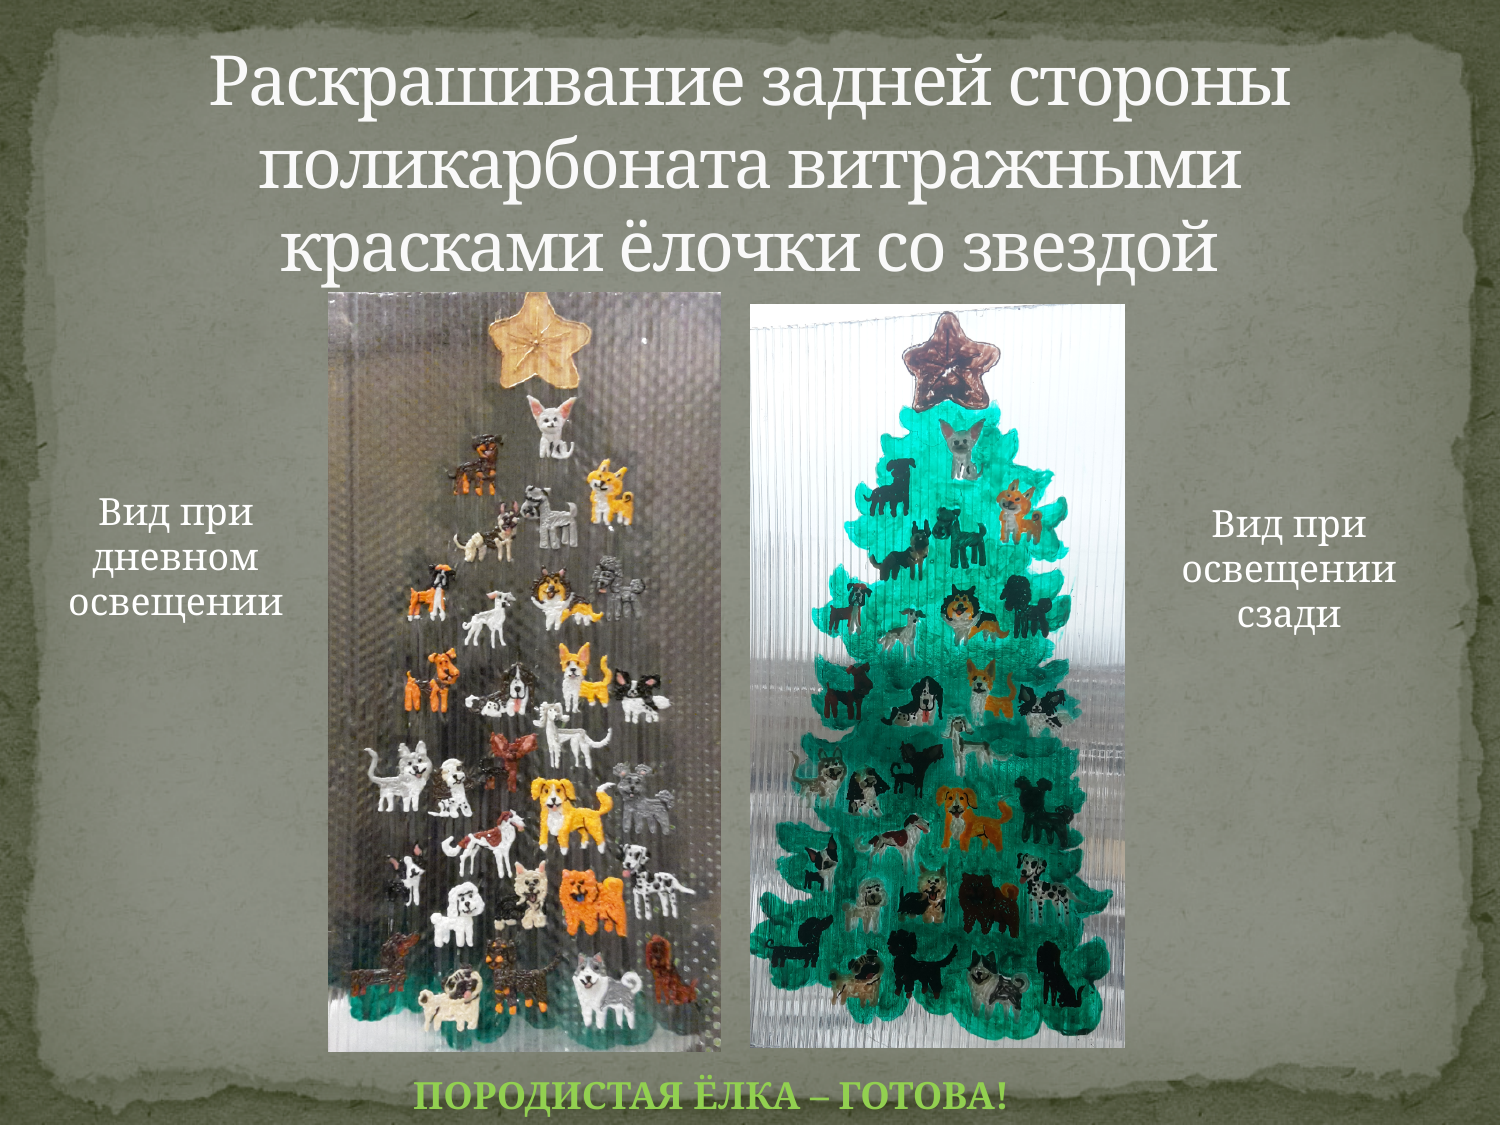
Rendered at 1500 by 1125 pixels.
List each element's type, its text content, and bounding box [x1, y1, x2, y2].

text_box ПОРОДИСТАЯ ЁЛКА – ГОТОВА! [398, 1064, 1090, 1125]
picture [750, 304, 1126, 1048]
picture [328, 292, 721, 1052]
text_box Вид при дневном освещении [46, 480, 305, 631]
title Раскрашивание задней стороны поликарбоната витражными красками ёлочки со звездой [74, 24, 1425, 293]
text_box Вид при освещении сзади [1160, 492, 1418, 642]
